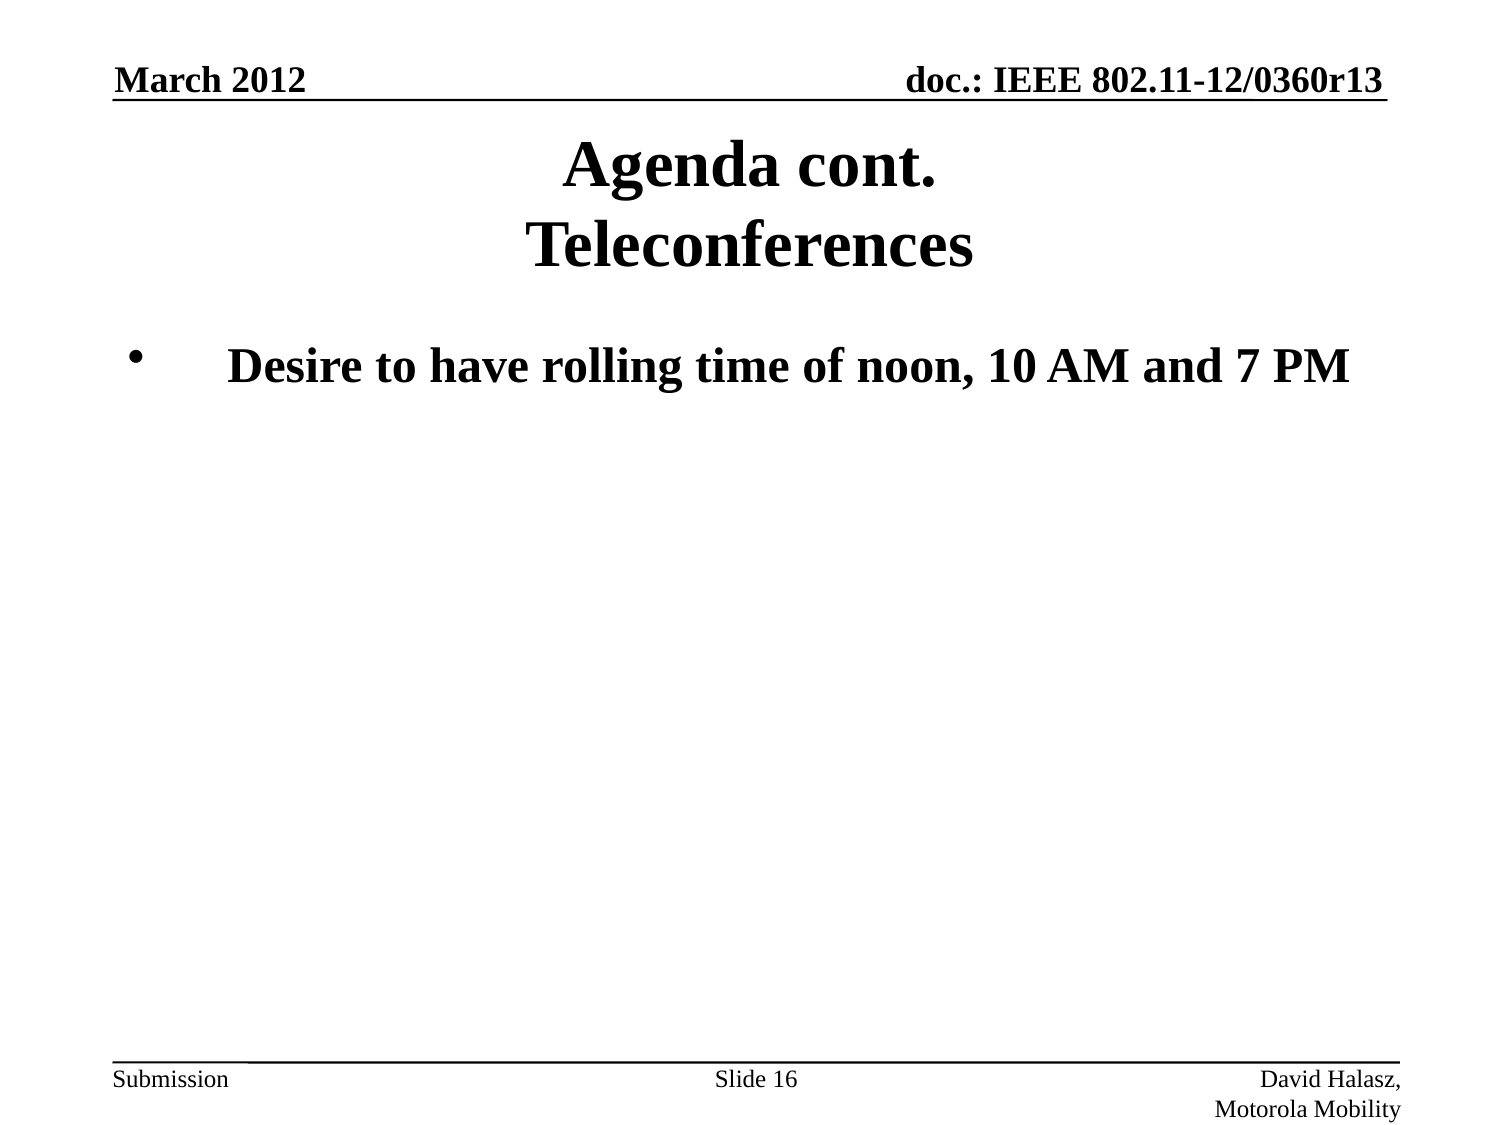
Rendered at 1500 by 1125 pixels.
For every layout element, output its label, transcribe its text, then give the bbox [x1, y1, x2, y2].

slide_number Slide 16 [712, 1061, 800, 1093]
footer David Halasz, Motorola Mobility [1185, 1061, 1402, 1093]
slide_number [114, 54, 333, 101]
title Agenda cont. Teleconferences [112, 112, 1388, 288]
list Desire to have rolling time of noon, 10 AM and 7 PM [112, 324, 1388, 1001]
